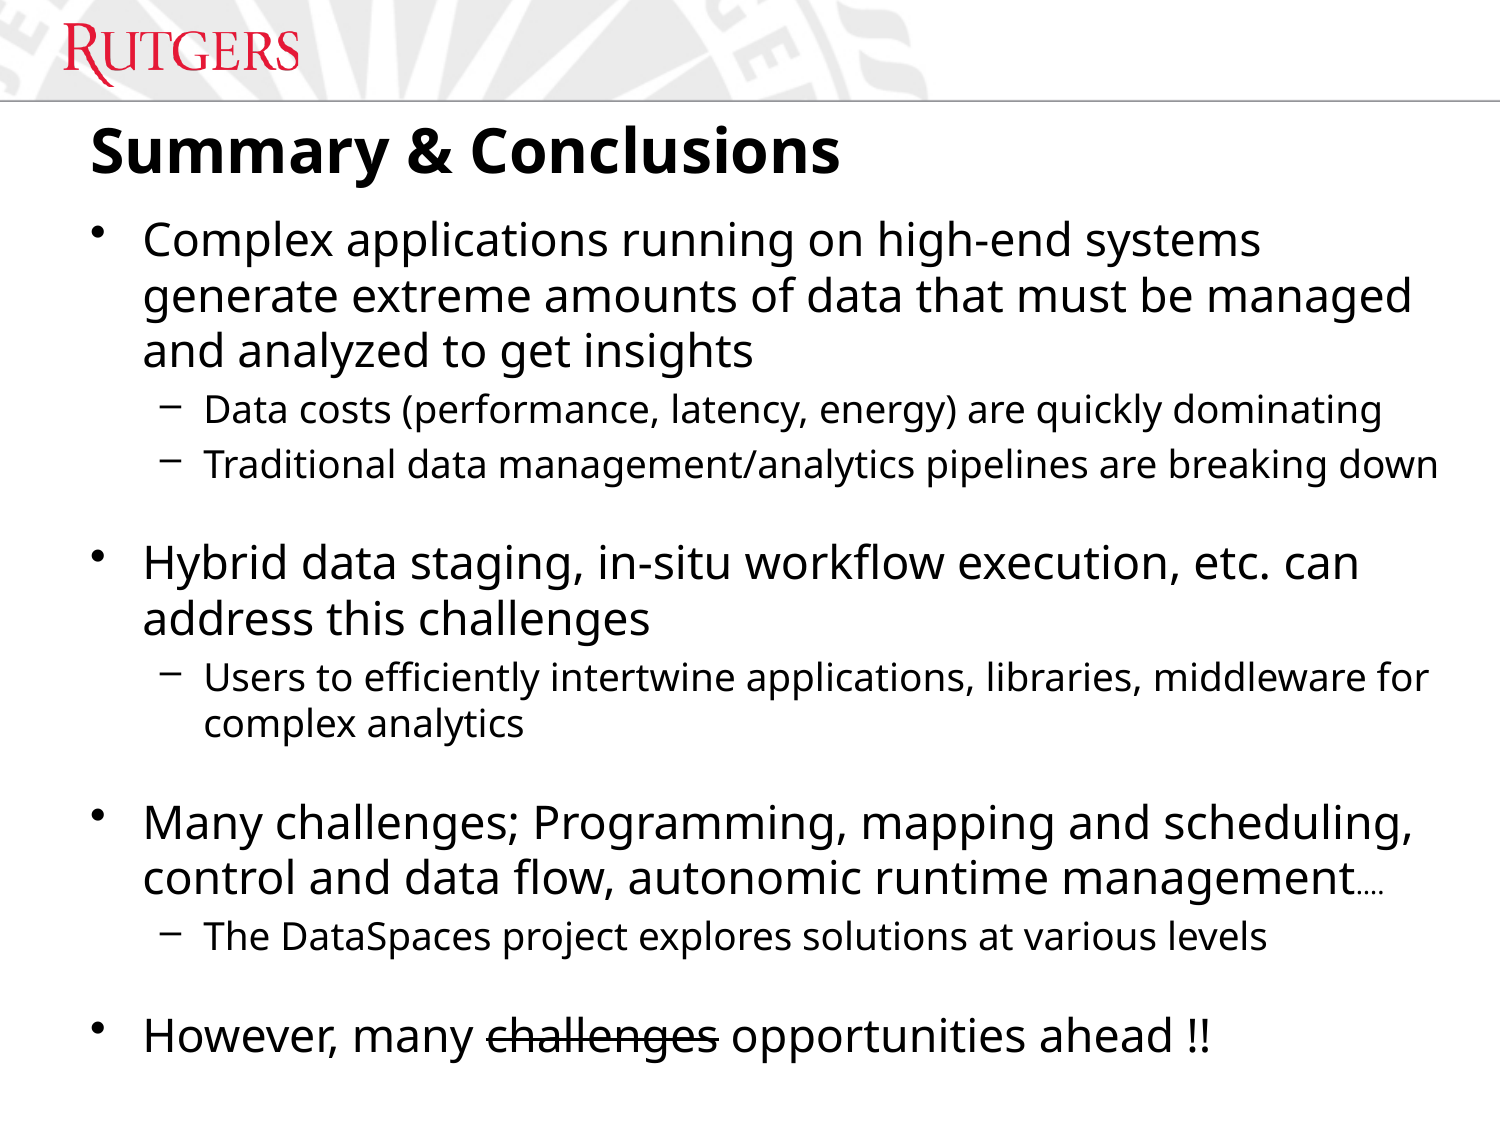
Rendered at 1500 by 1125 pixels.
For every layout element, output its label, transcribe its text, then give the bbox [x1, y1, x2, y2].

list Complex applications running on high-end systems generate extreme amounts of data that must be managed and analyzed to get insights Data costs (performance, latency, energy) are quickly dominating Traditional data management/analytics pipelines are breaking down Hybrid data staging, in-situ workflow execution, etc. can address this challenges Users to efficiently intertwine applications, libraries, middleware for complex analytics Many challenges; Programming, mapping and scheduling, control and data flow, autonomic runtime management…. The DataSpaces project explores solutions at various levels However, many challenges opportunities ahead !! [75, 202, 1470, 1125]
title Summary & Conclusions [75, 82, 1425, 202]
picture [75, 26, 90, 47]
picture [0, 0, 1500, 102]
